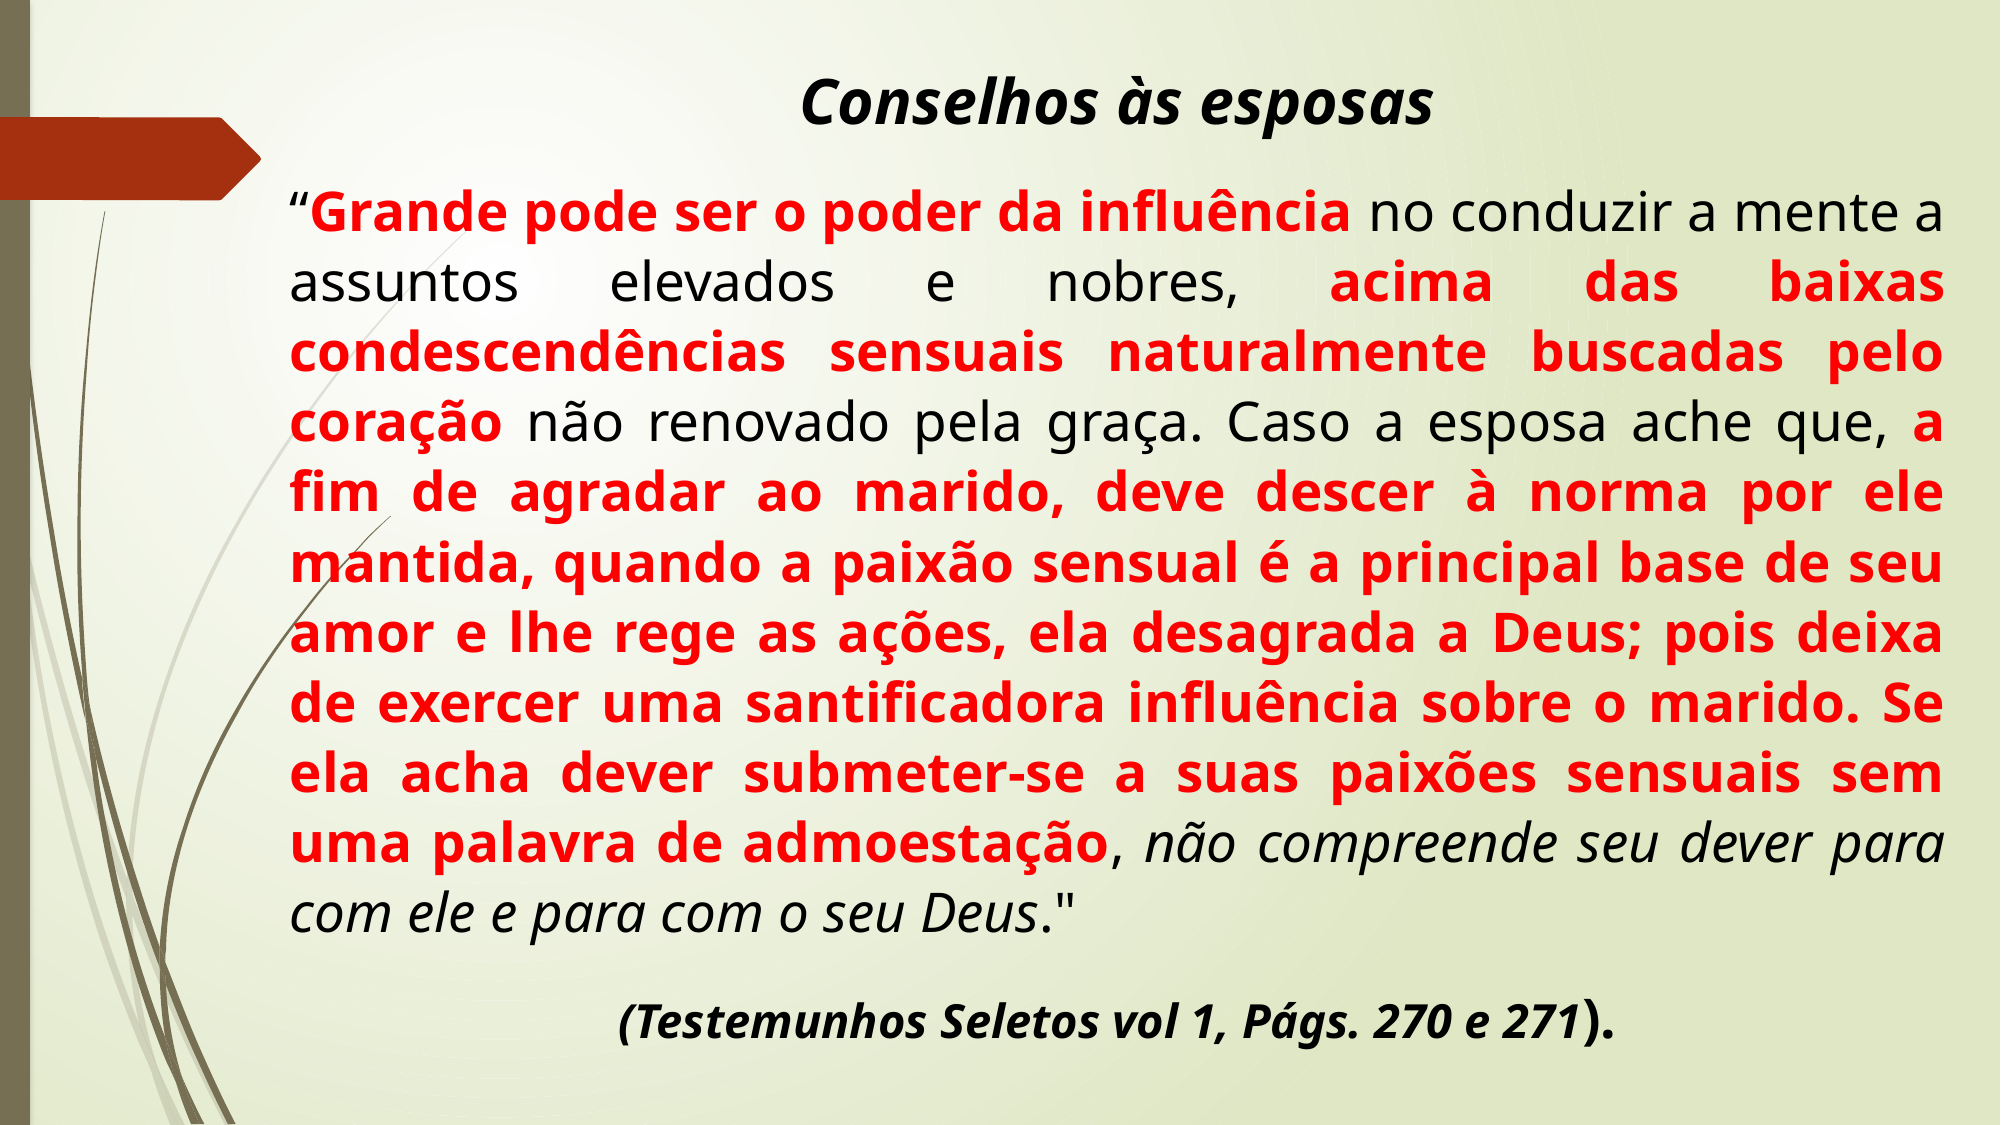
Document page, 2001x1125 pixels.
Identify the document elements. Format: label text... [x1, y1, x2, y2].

list Conselhos às esposas “Grande pode ser o poder da influência no conduzir a mente a assuntos elevados e nobres, acima das baixas condescendências sensuais naturalmente buscadas pelo coração não renovado pela graça. Caso a esposa ache que, a fim de agradar ao marido, deve descer à norma por ele mantida, quando a paixão sensual é a principal base de seu amor e lhe rege as ações, ela desagrada a Deus; pois deixa de exercer uma santificadora influência sobre o marido. Se ela acha dever submeter-se a suas paixões sensuais sem uma palavra de admoestação, não compreende seu dever para com ele e para com o seu Deus." (Testemunhos Seletos vol 1, Págs. 270 e 271). [274, 48, 1961, 1067]
